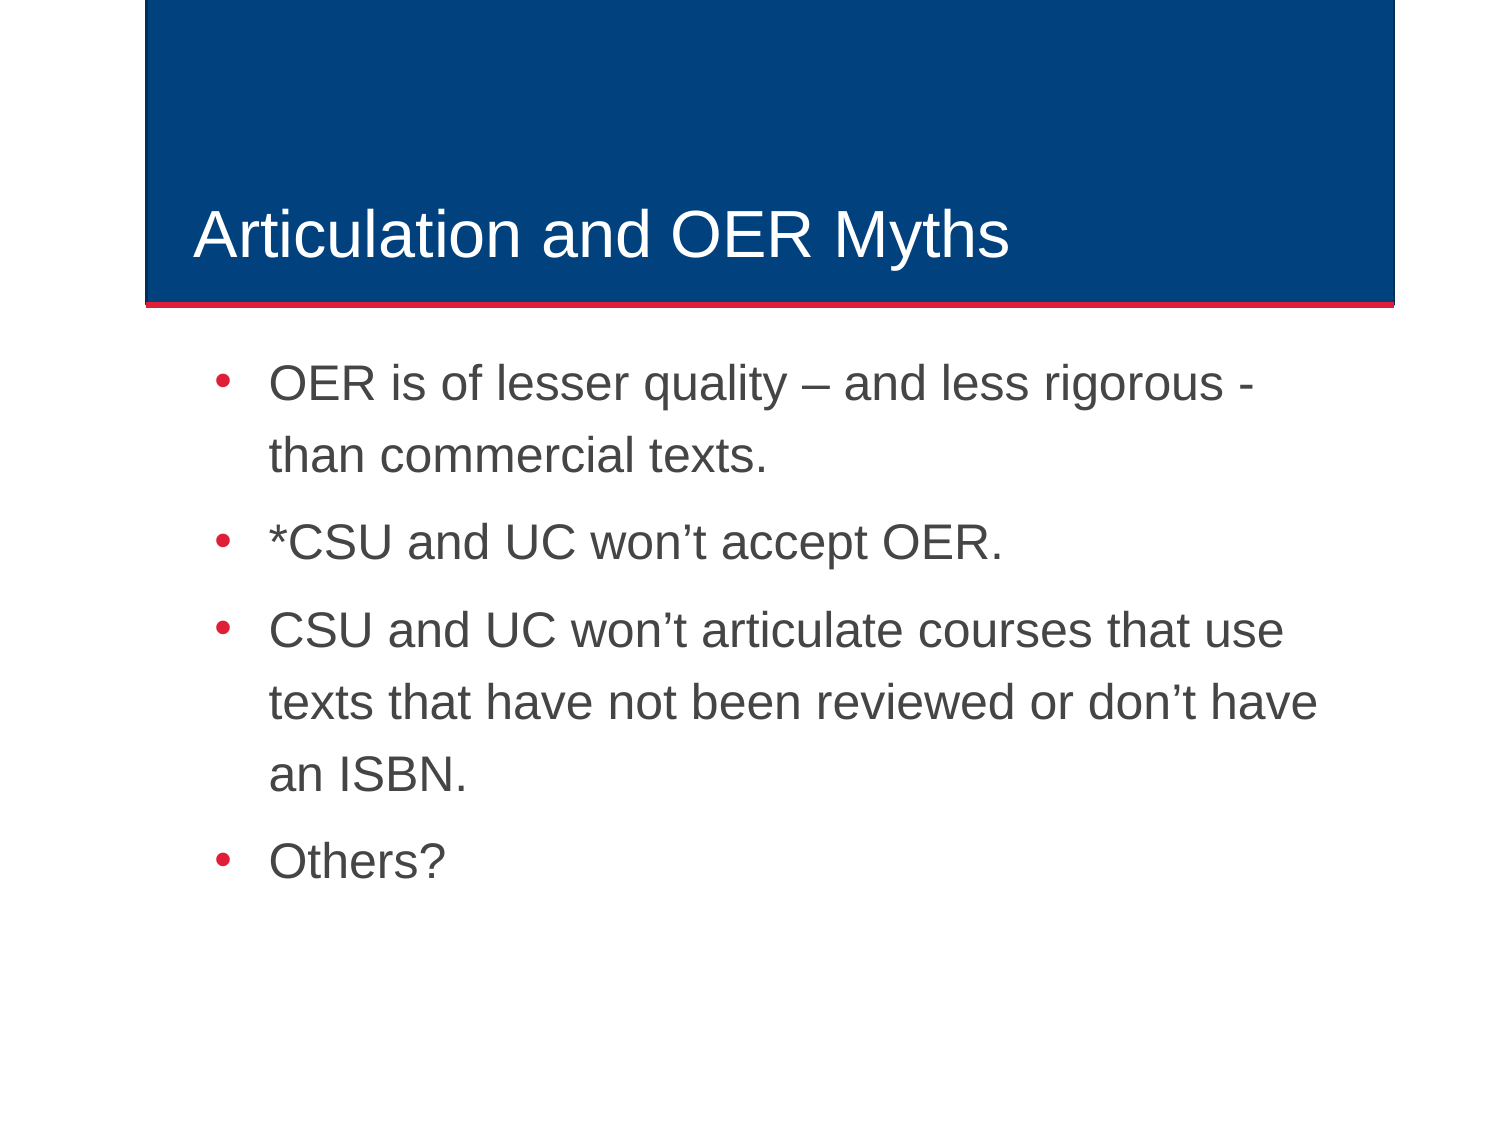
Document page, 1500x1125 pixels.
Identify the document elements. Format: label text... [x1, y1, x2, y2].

title Articulation and OER Myths [178, 132, 1361, 280]
list OER is of lesser quality – and less rigorous - than commercial texts. *CSU and UC won’t accept OER. CSU and UC won’t articulate courses that use texts that have not been reviewed or don’t have an ISBN. Others? [178, 330, 1361, 994]
